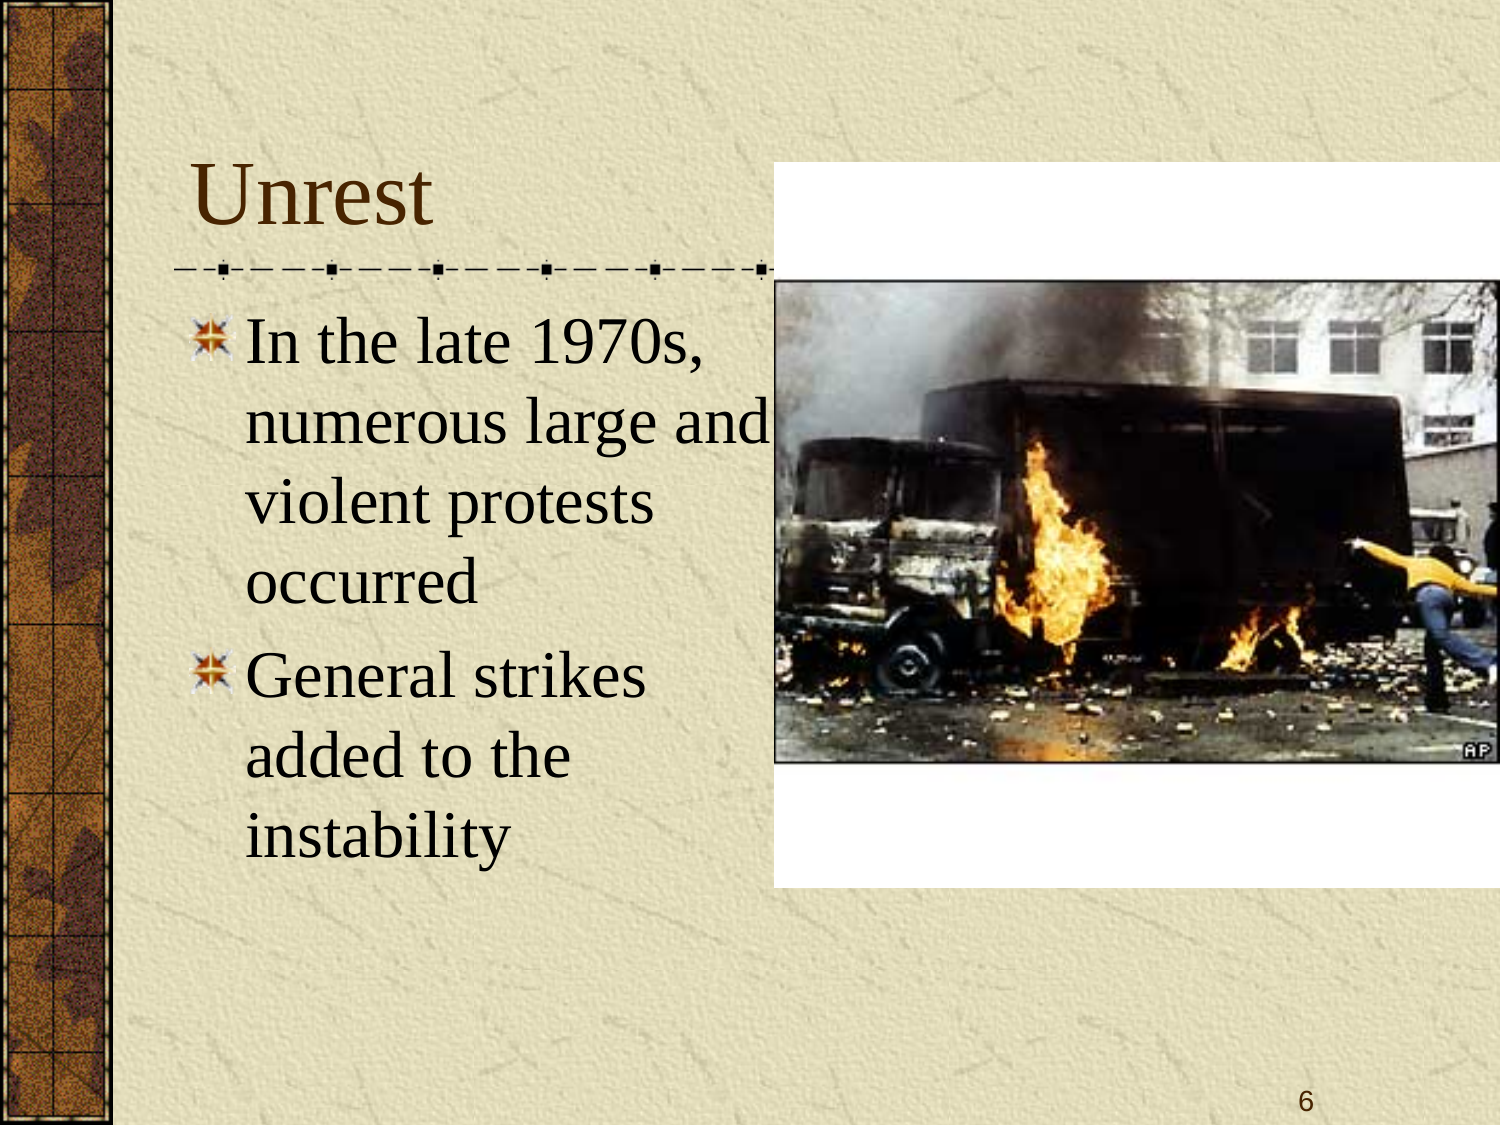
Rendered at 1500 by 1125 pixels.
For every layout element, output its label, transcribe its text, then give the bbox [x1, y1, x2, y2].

slide_number 6 [1149, 1050, 1463, 1125]
list In the late 1970s, numerous large and violent protests occurred General strikes added to the instability [174, 289, 788, 965]
title Unrest [174, 62, 1450, 250]
picture [0, 0, 1500, 1125]
